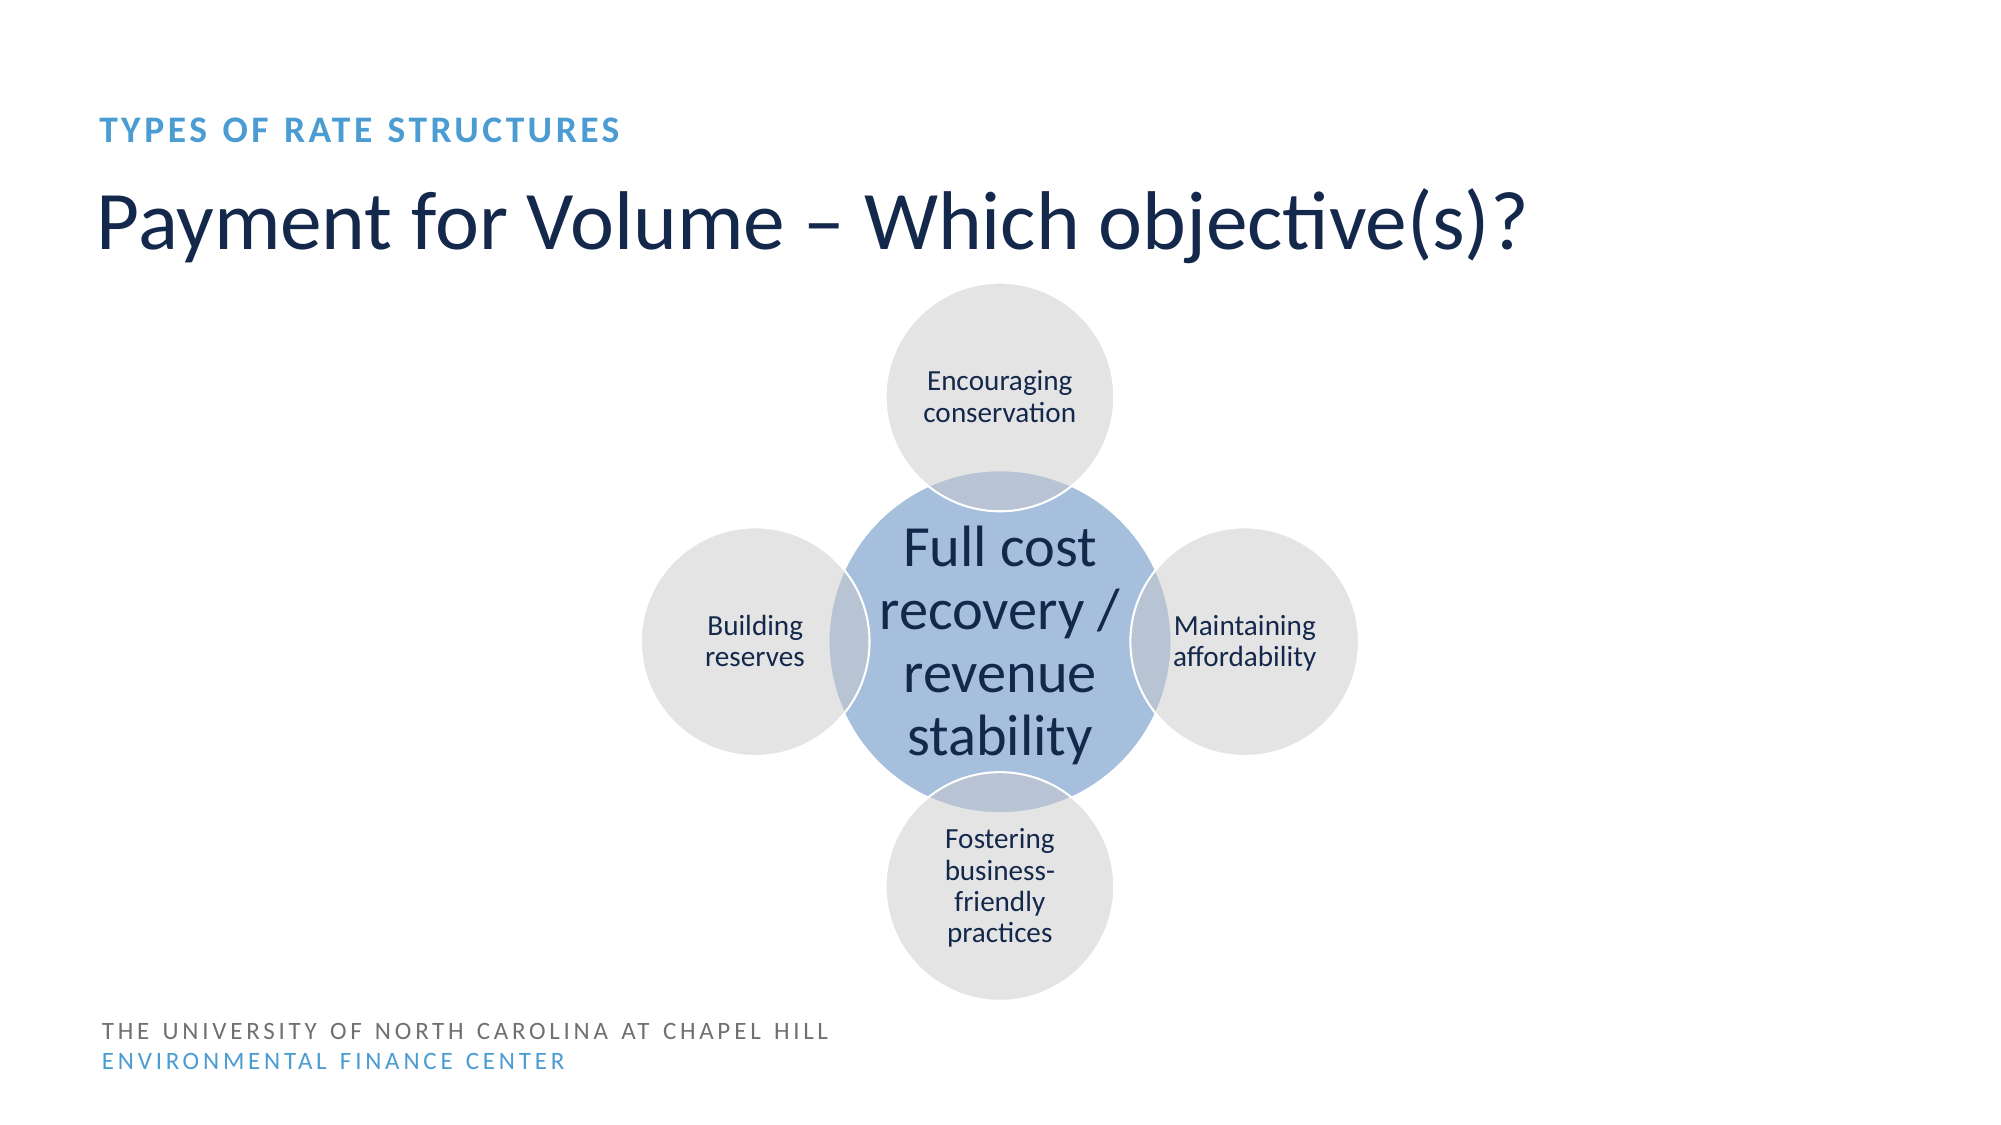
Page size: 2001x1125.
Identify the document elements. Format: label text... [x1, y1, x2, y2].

title Payment for Volume – Which objective(s)? [81, 159, 1918, 278]
list Types of rate structures [84, 102, 1920, 144]
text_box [437, 302, 1563, 981]
